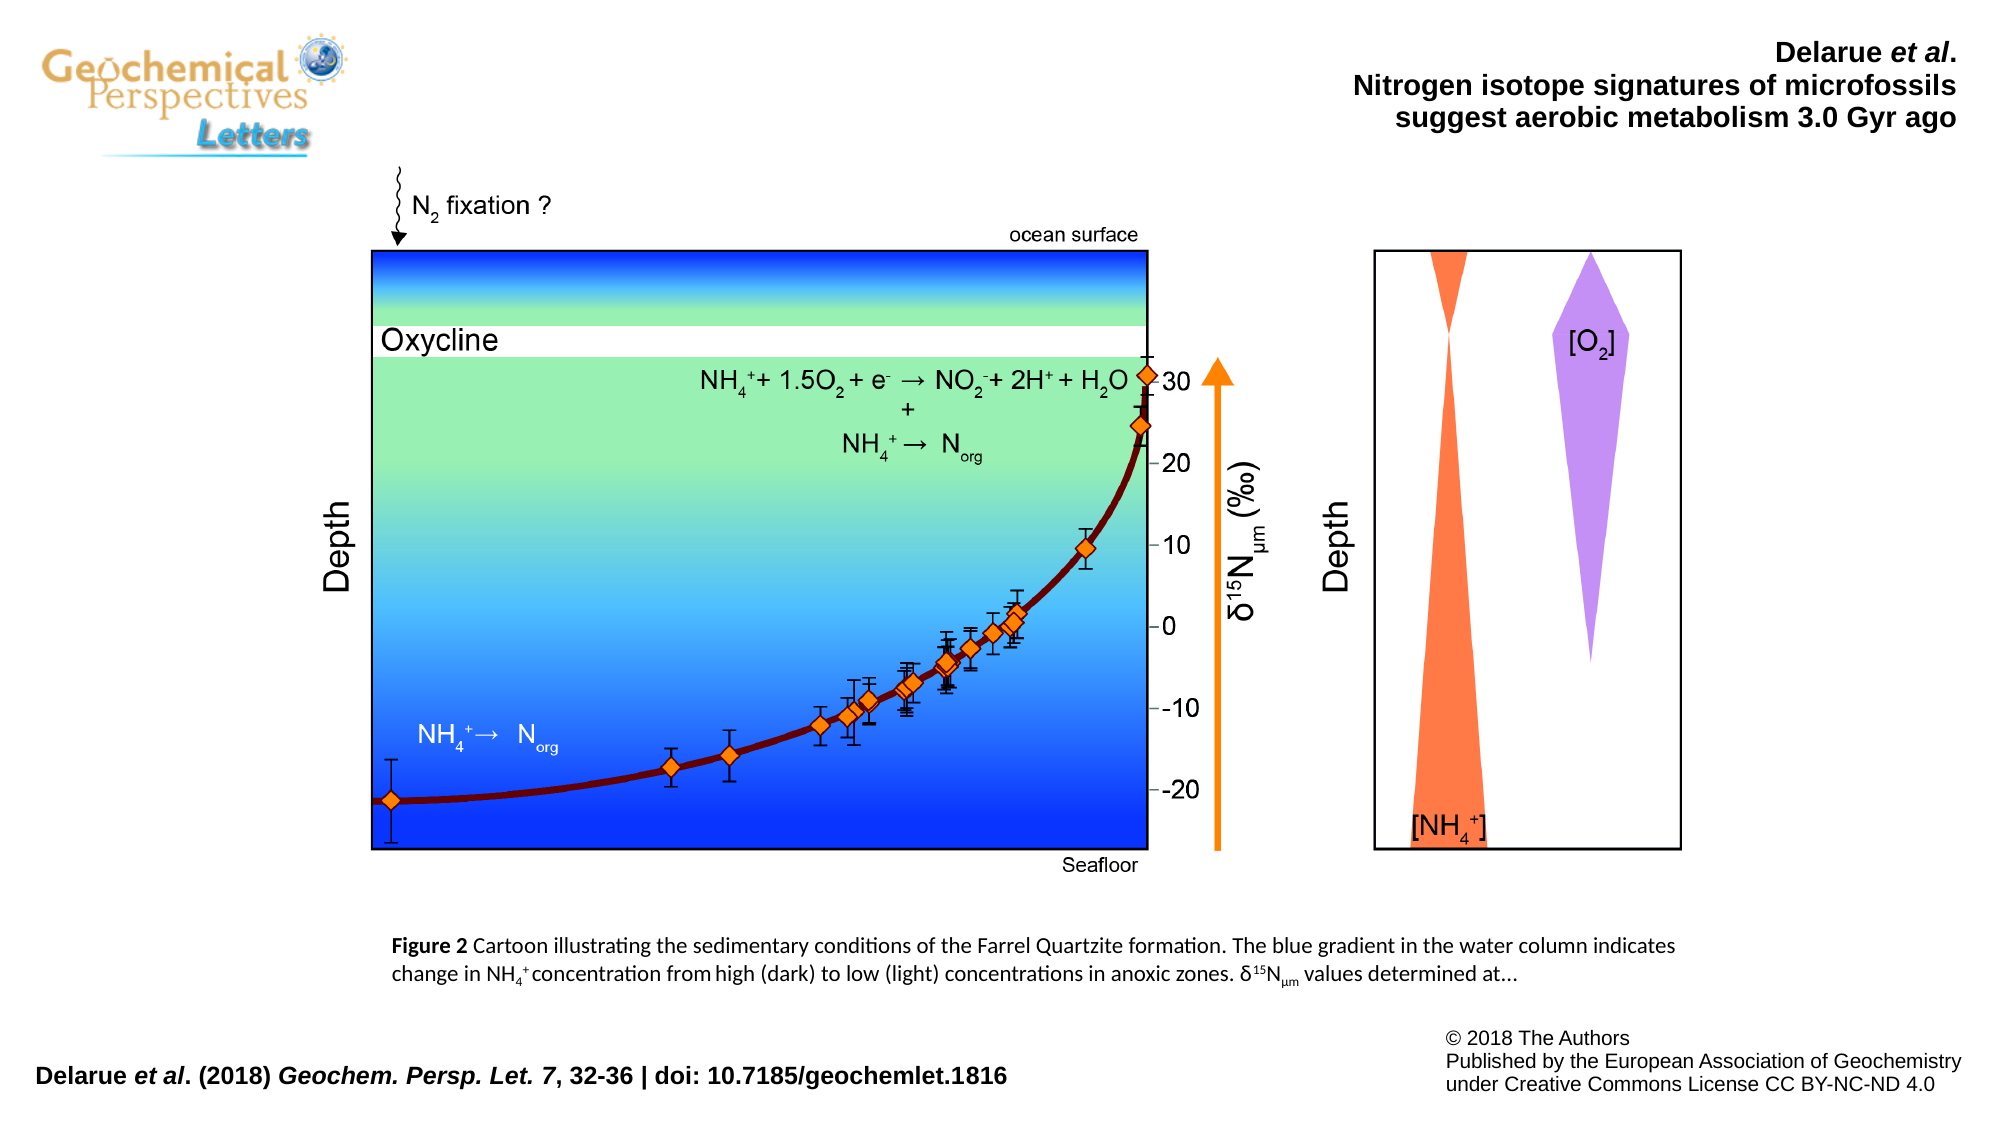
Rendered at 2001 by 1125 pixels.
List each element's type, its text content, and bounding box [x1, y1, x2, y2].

text_box © 2018 The Authors Published by the European Association of Geochemistry under Creative Commons License CC BY-NC-ND 4.0 [1445, 1026, 1973, 1097]
text_box Delarue et al. Nitrogen isotope signatures of microfossils suggest aerobic metabolism 3.0 Gyr ago [1310, 29, 1973, 142]
picture [35, 29, 1682, 878]
text_box Delarue et al. (2018) Geochem. Persp. Let. 7, 32-36 | doi: 10.7185/geochemlet.1816 [35, 1061, 1235, 1110]
text_box Figure 2 Cartoon illustrating the sedimentary conditions of the Farrel Quartzite formation. The blue gradient in the water column indicates change in NH4+ concentration from high (dark) to low (light) concentrations in anoxic zones. δ15Nµm values determined at... [377, 923, 1710, 997]
